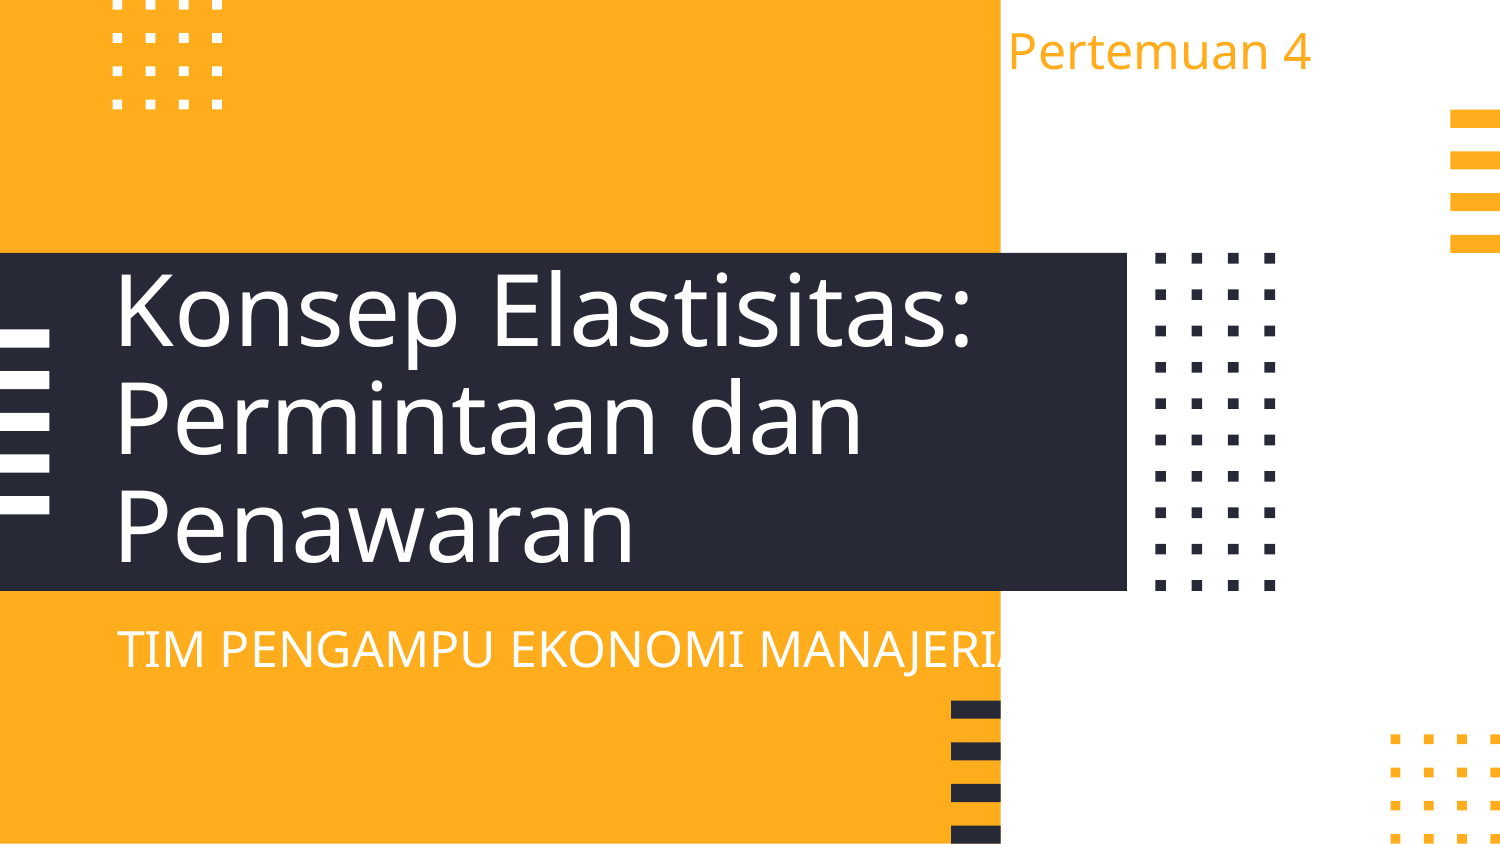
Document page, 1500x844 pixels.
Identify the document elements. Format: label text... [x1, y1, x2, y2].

text_box Pertemuan 4 [1007, 0, 1500, 108]
title Konsep Elastisitas: Permintaan dan Penawaran [112, 252, 1125, 591]
text_box TIM PENGAMPU EKONOMI MANAJERIAL [117, 597, 1105, 705]
